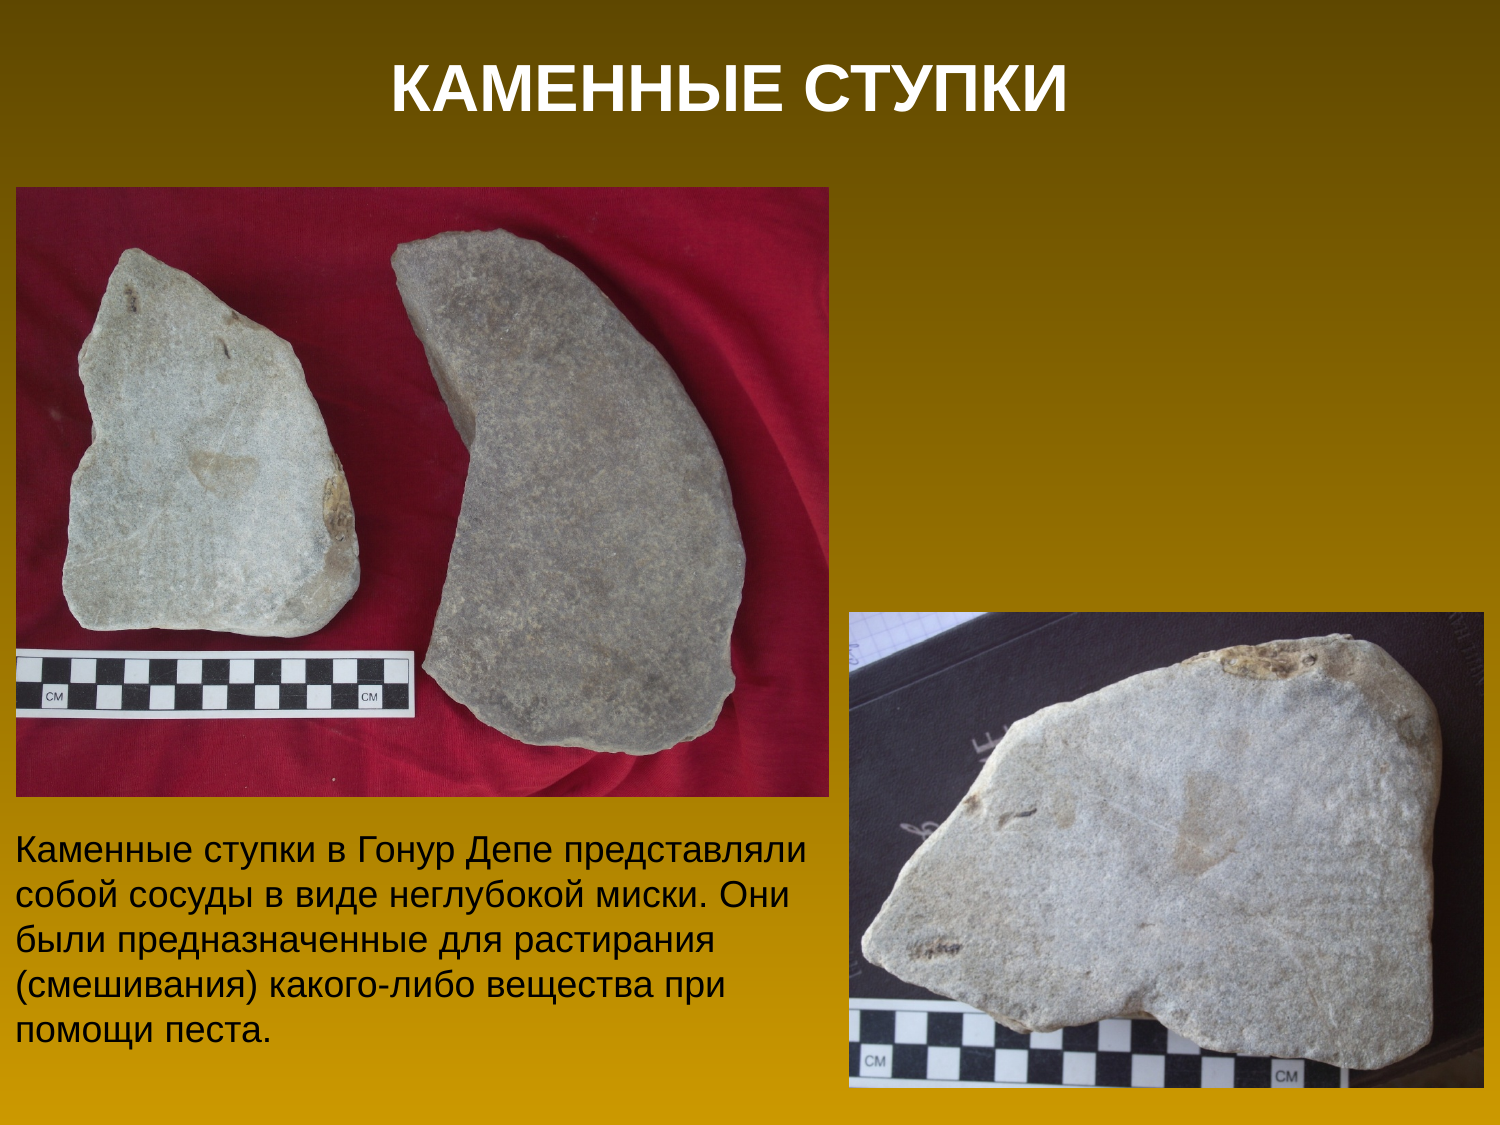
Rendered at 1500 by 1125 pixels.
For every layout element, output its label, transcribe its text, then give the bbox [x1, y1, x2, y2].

picture [15, 187, 829, 798]
title Каменные ступки в Гонур Депе представляли собой сосуды в виде неглубокой миски. Они были предназначенные для растирания (смешивания) какого-либо вещества при помощи песта. [0, 749, 888, 1125]
picture [849, 612, 1484, 1088]
text_box КАМЕННЫЕ СТУПКИ [375, 37, 1085, 133]
